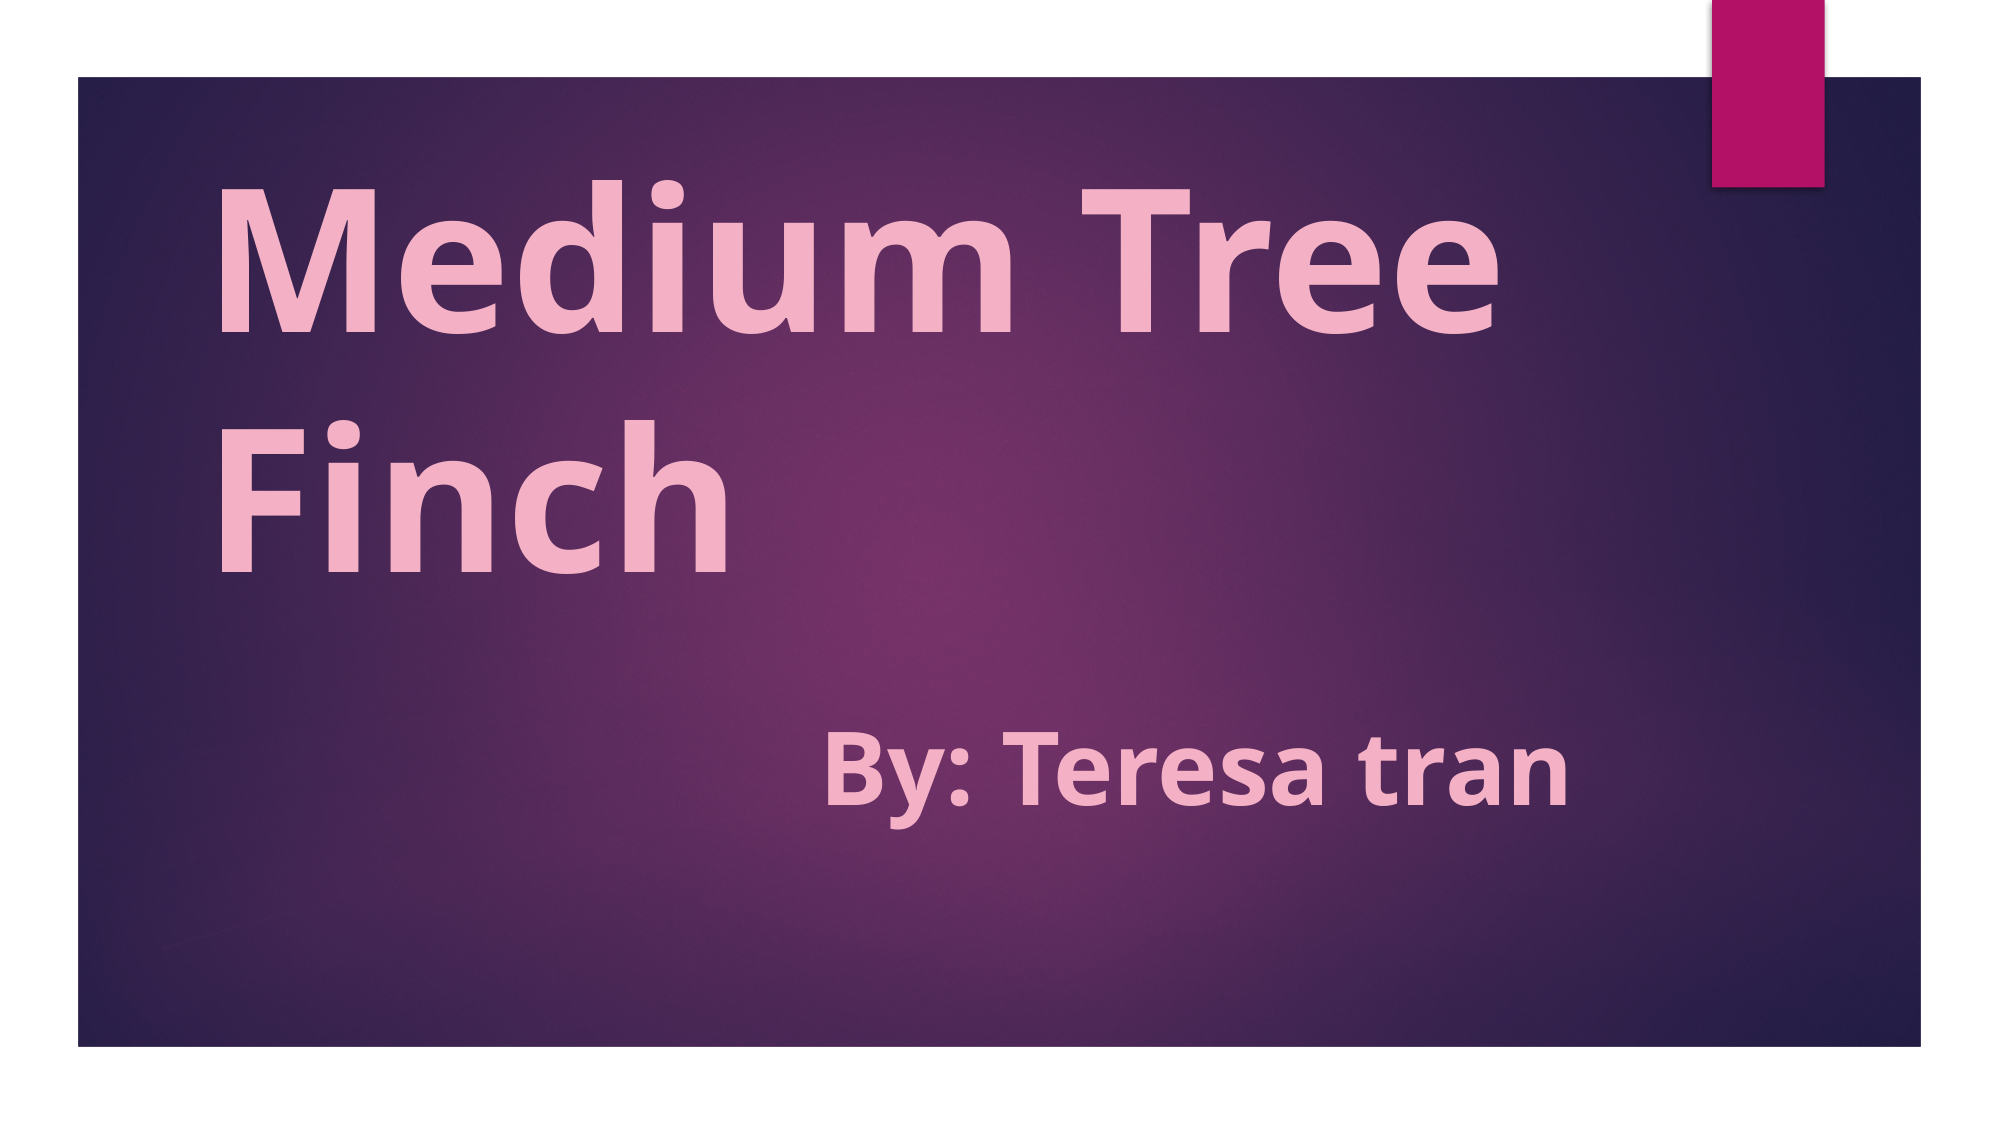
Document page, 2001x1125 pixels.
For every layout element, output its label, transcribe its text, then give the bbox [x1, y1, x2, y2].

subtitle By: Teresa tran [804, 695, 1599, 955]
title Medium Tree Finch [189, 108, 1638, 620]
